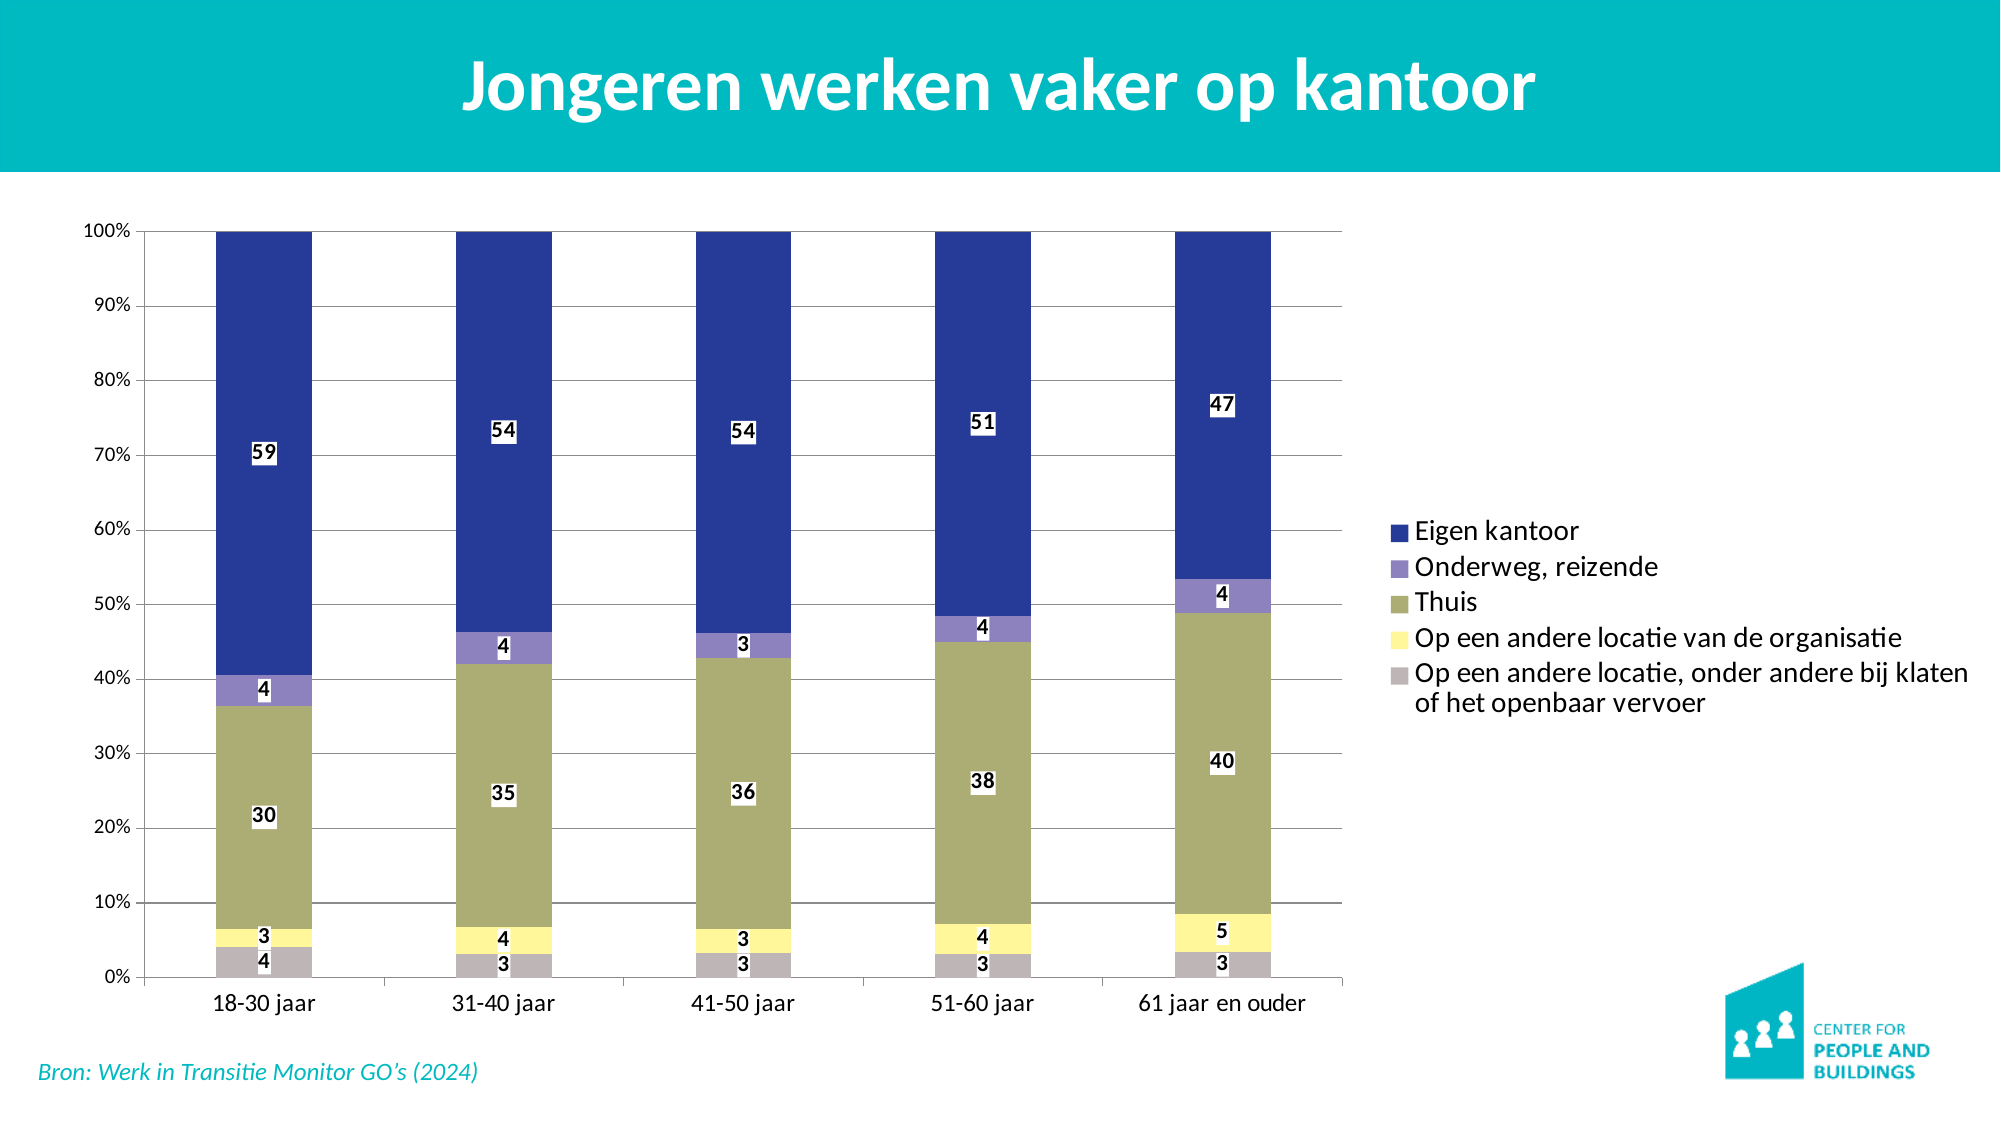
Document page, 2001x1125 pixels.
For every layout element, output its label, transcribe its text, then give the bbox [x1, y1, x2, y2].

footer Bron: Werk in Transitie Monitor GO’s (2024) [22, 1051, 1212, 1112]
chart [43, 205, 1992, 1034]
picture [1719, 1034, 1936, 1102]
title Jongeren werken vaker op kantoor [0, 1, 2000, 172]
